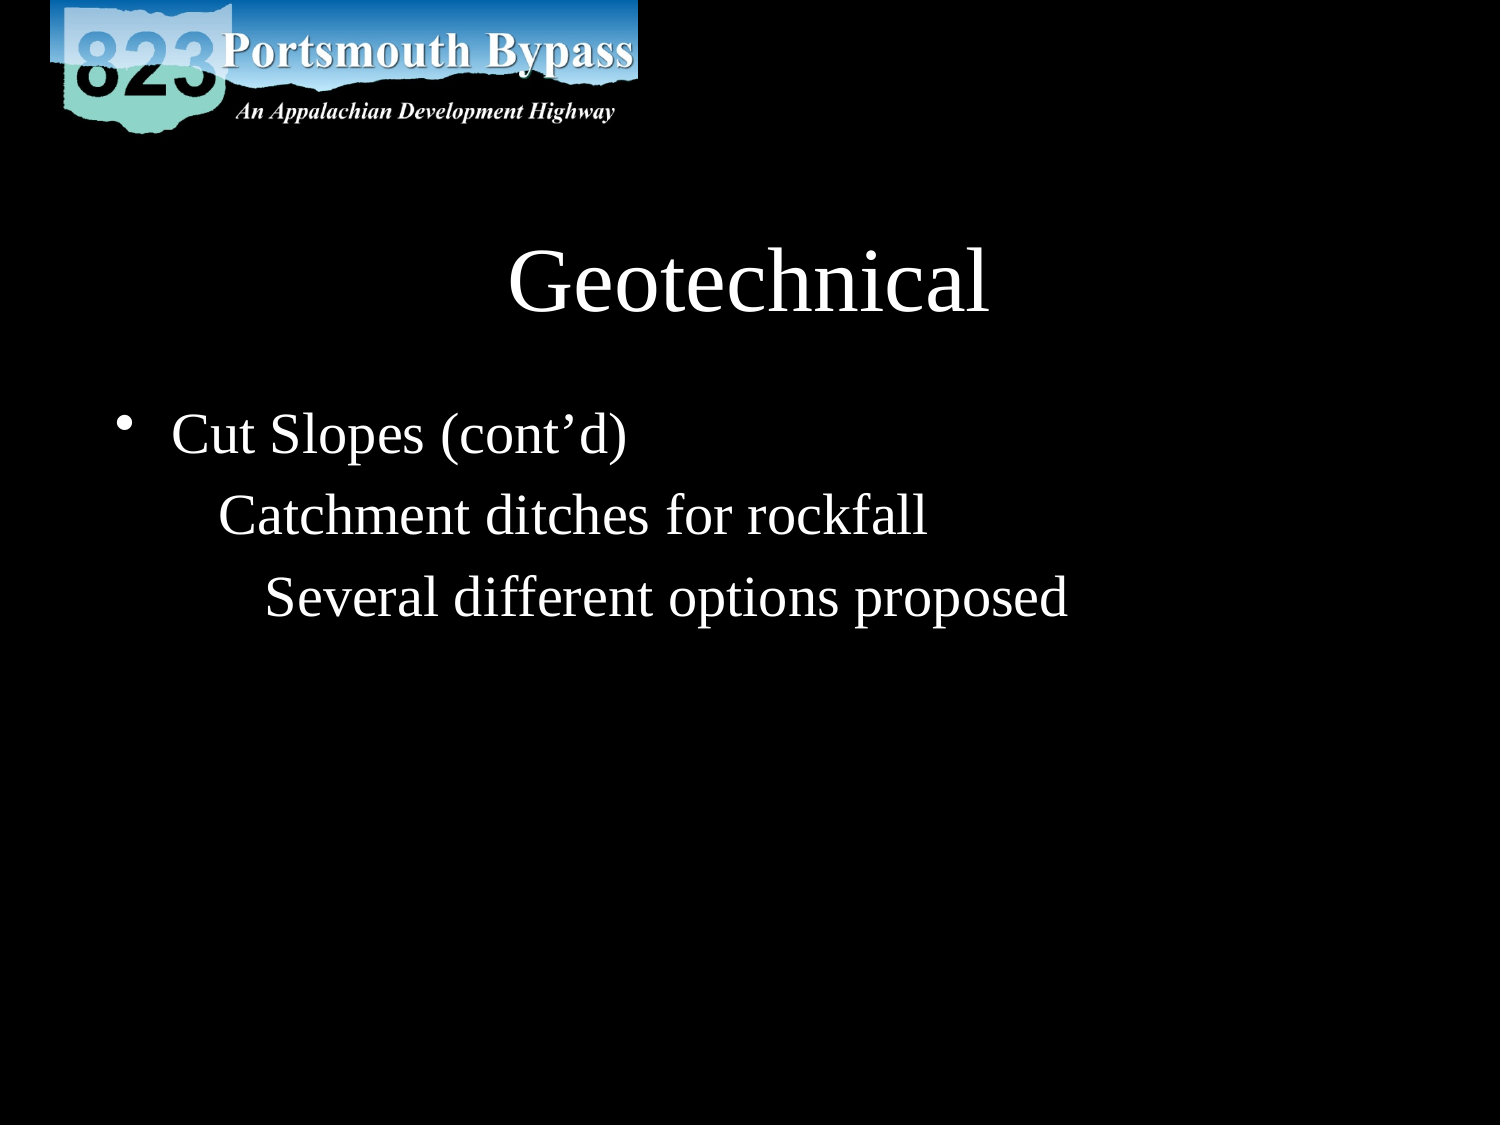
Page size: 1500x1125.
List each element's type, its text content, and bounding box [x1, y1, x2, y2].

title Geotechnical [112, 212, 1388, 400]
picture [50, 0, 638, 141]
list Cut Slopes (cont’d) Catchment ditches for rockfall Several different options proposed [99, 387, 1376, 1101]
